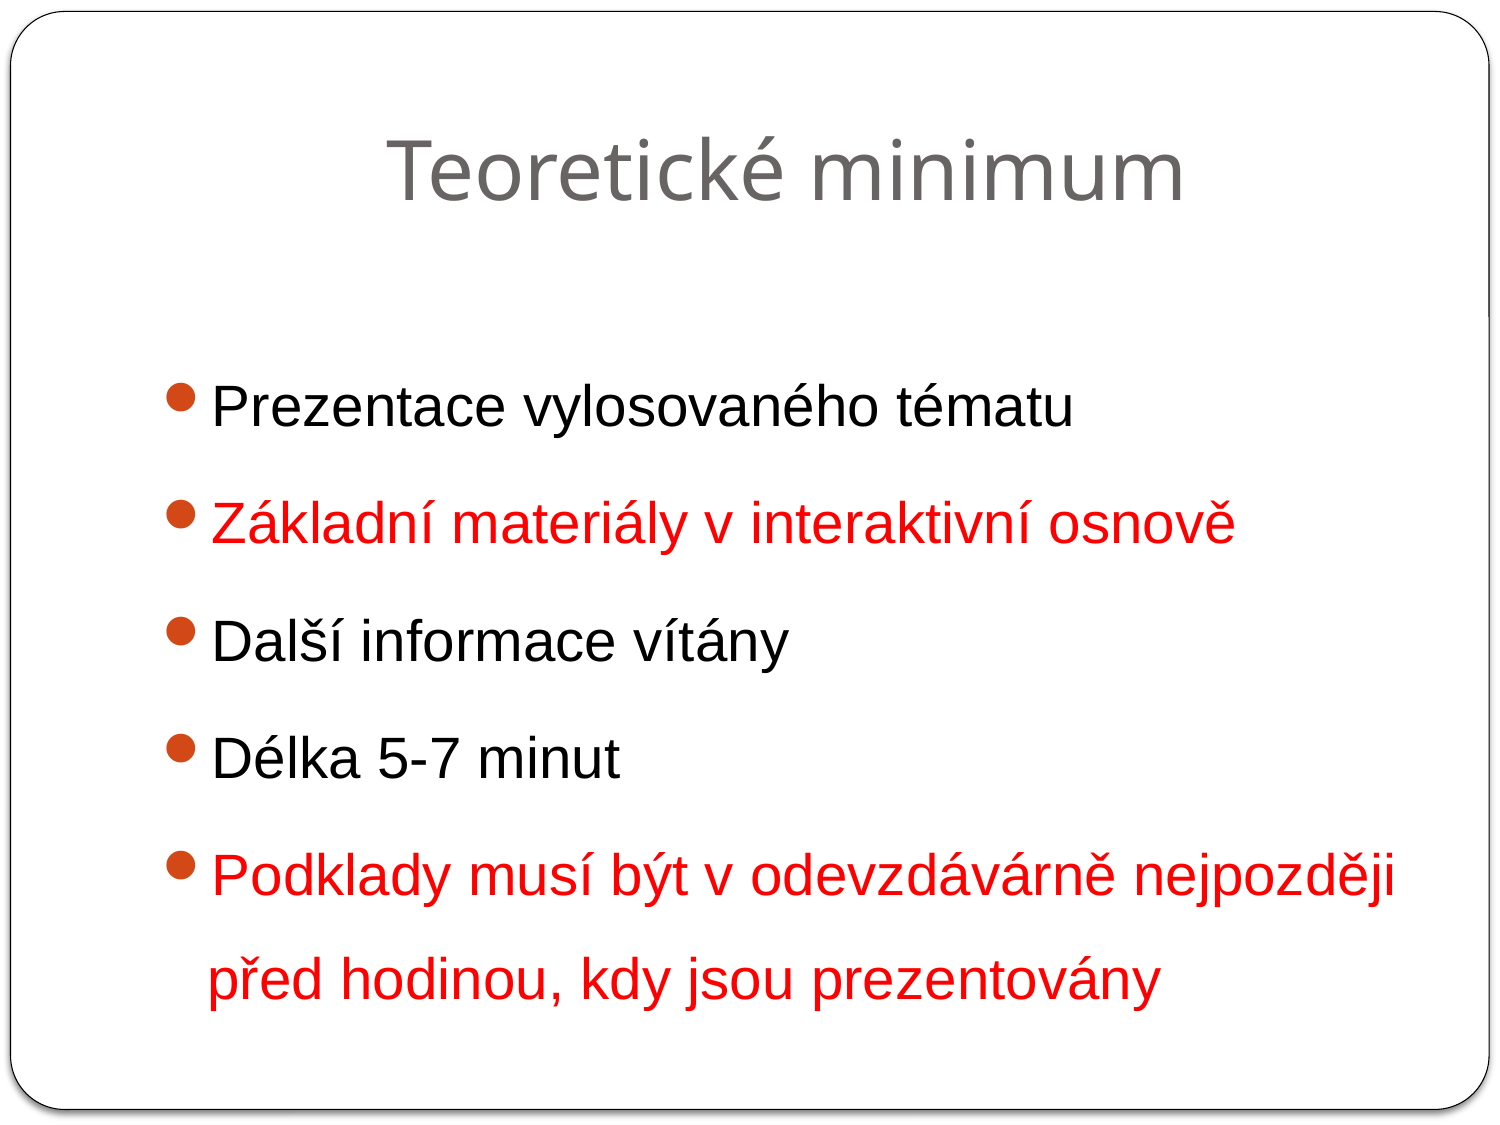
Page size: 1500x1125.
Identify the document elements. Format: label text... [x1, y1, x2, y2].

title Teoretické minimum [150, 45, 1425, 233]
list Prezentace vylosovaného tématu Základní materiály v interaktivní osnově Další informace vítány Délka 5-7 minut Podklady musí být v odevzdávárně nejpozději před hodinou, kdy jsou prezentovány [147, 326, 1423, 805]
